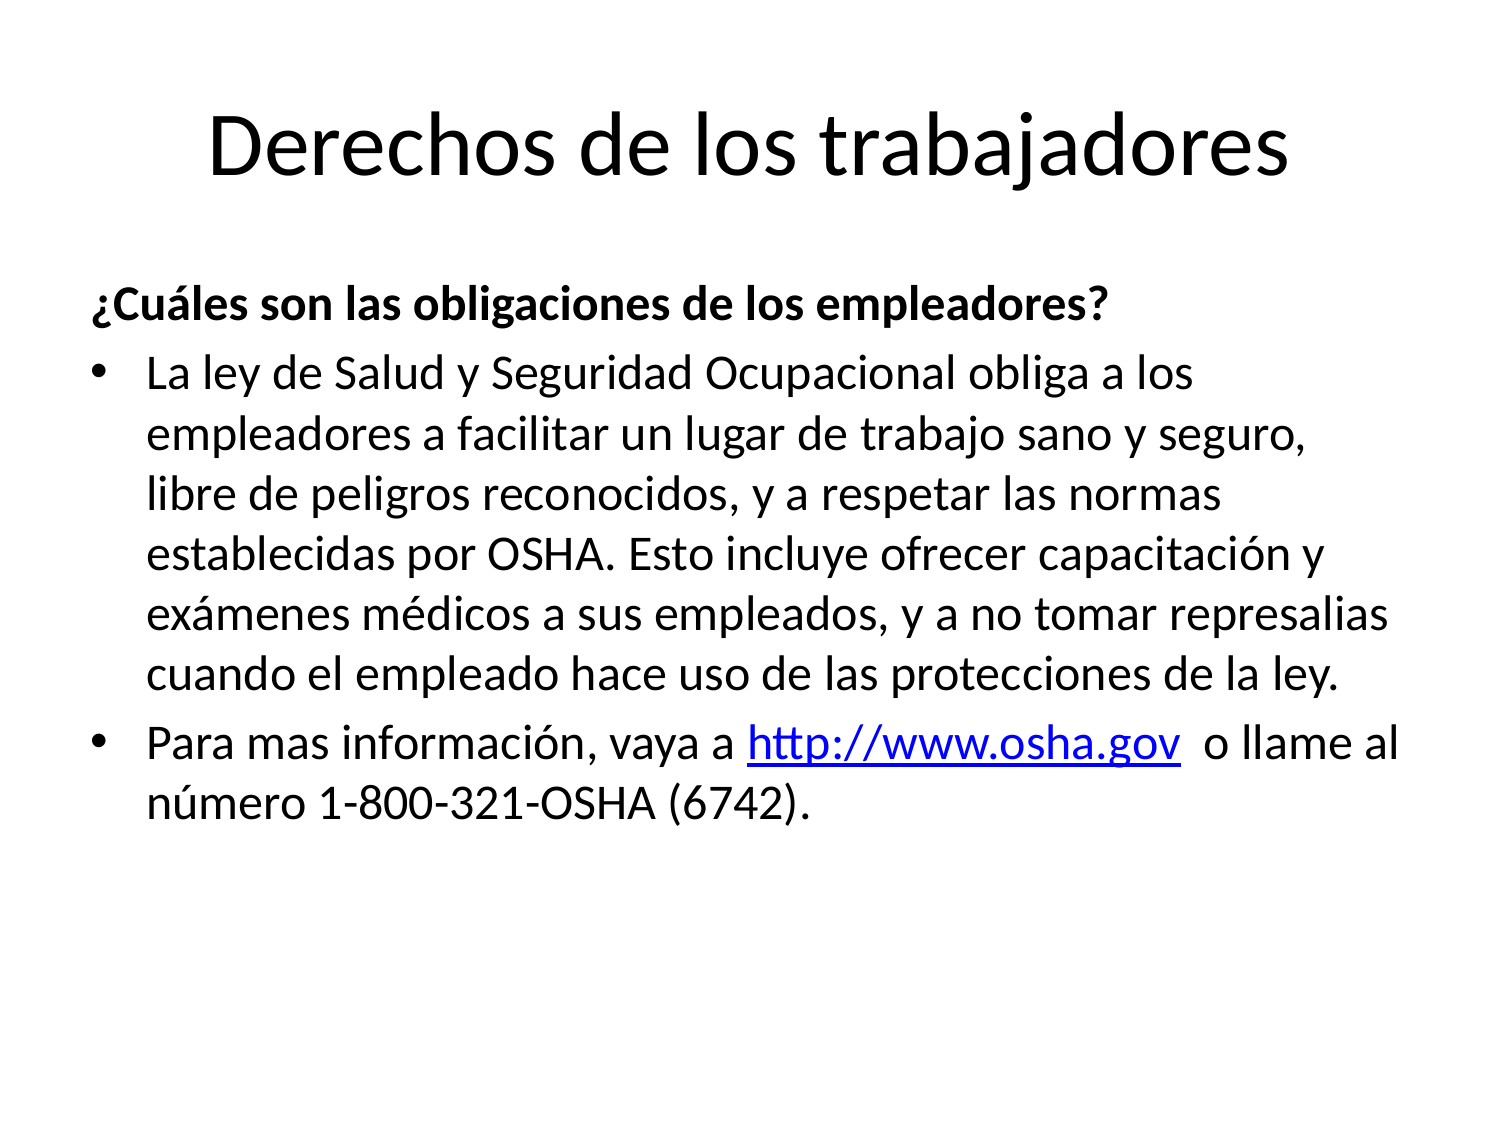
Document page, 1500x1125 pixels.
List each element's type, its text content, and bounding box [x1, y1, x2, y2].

list ¿Cuáles son las obligaciones de los empleadores? La ley de Salud y Seguridad Ocupacional obliga a los empleadores a facilitar un lugar de trabajo sano y seguro, libre de peligros reconocidos, y a respetar las normas establecidas por OSHA. Esto incluye ofrecer capacitación y exámenes médicos a sus empleados, y a no tomar represalias cuando el empleado hace uso de las protecciones de la ley. Para mas información, vaya a http://www.osha.gov o llame al número 1-800-321-OSHA (6742). [75, 262, 1425, 1005]
title Derechos de los trabajadores [75, 45, 1425, 233]
